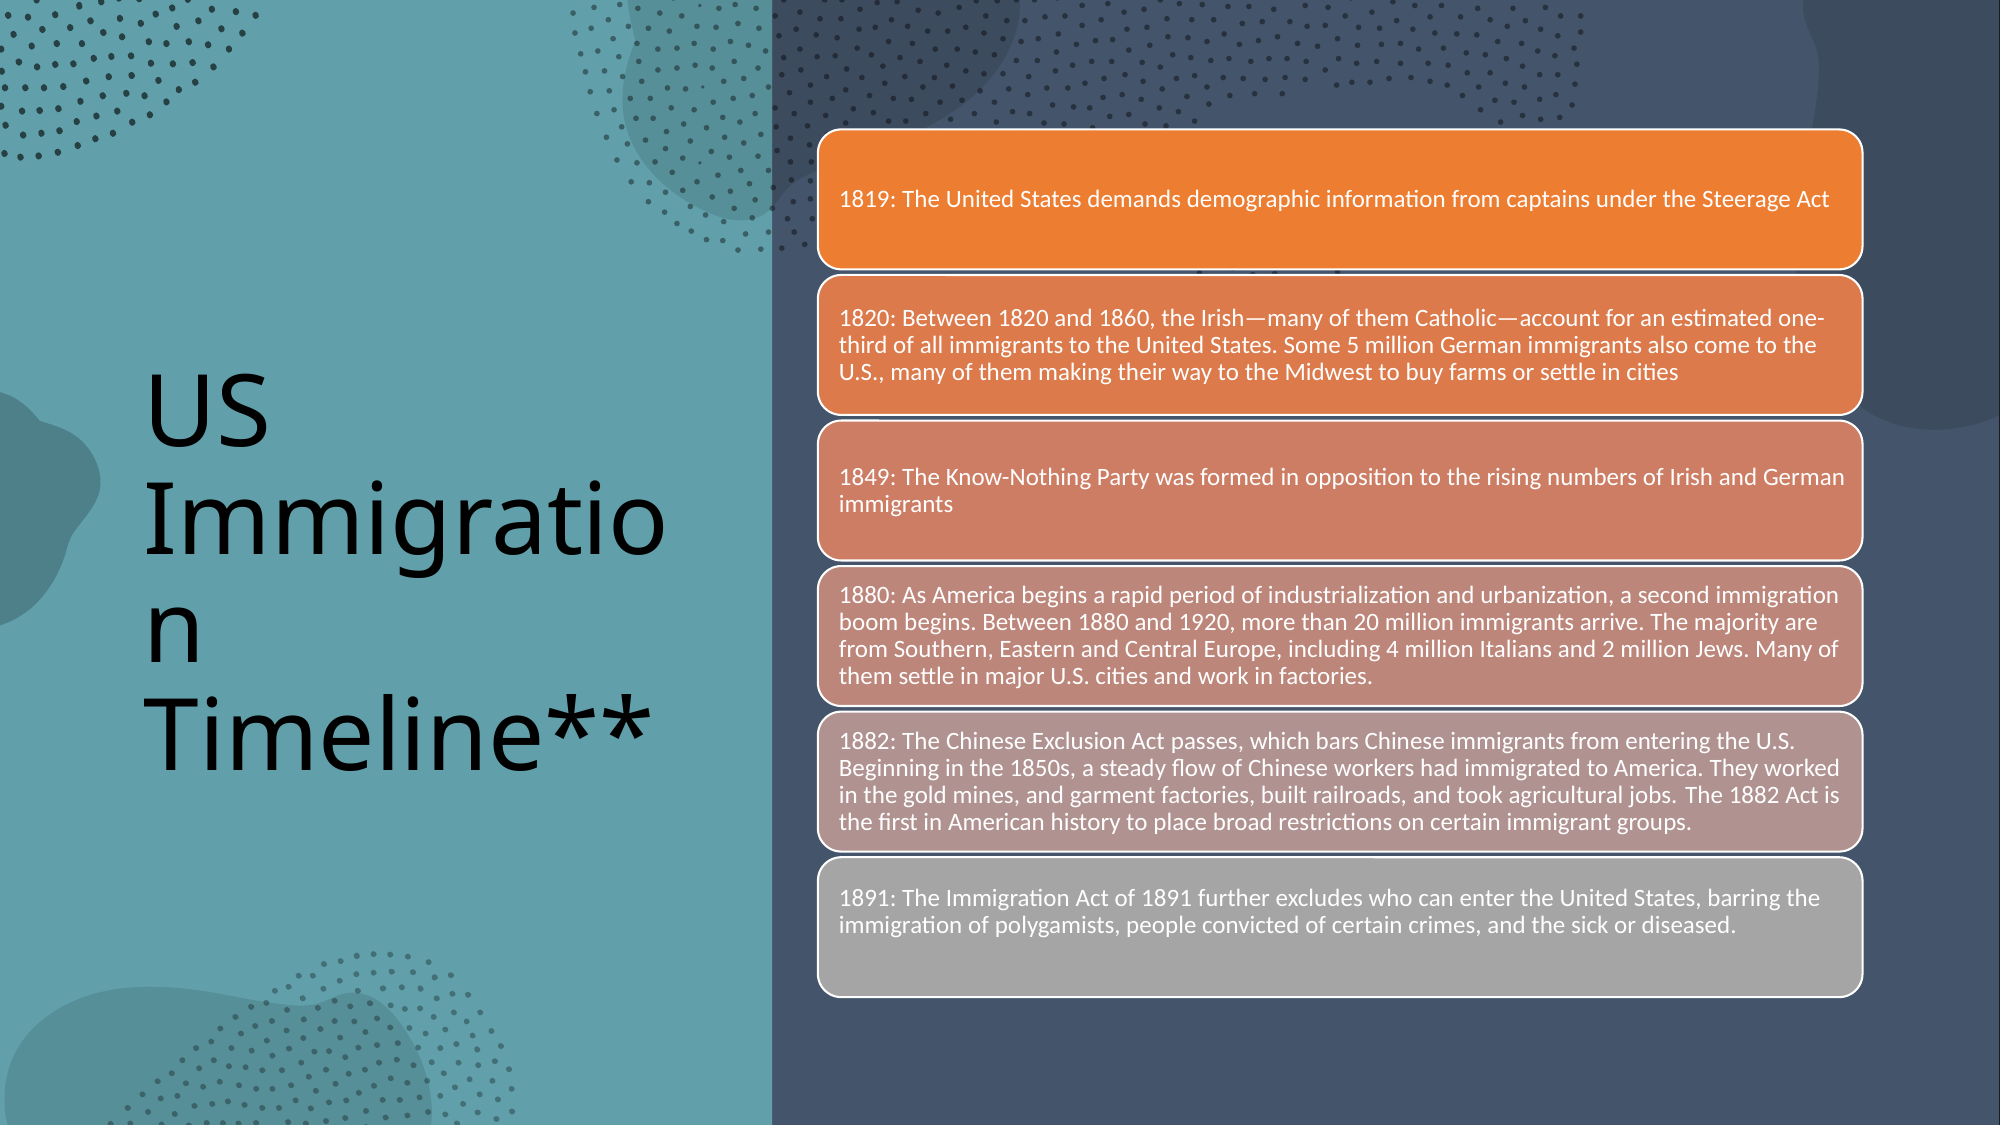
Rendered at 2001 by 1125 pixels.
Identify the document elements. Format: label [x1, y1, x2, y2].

text_box [0, 0, 2000, 1125]
list [817, 37, 1863, 1089]
